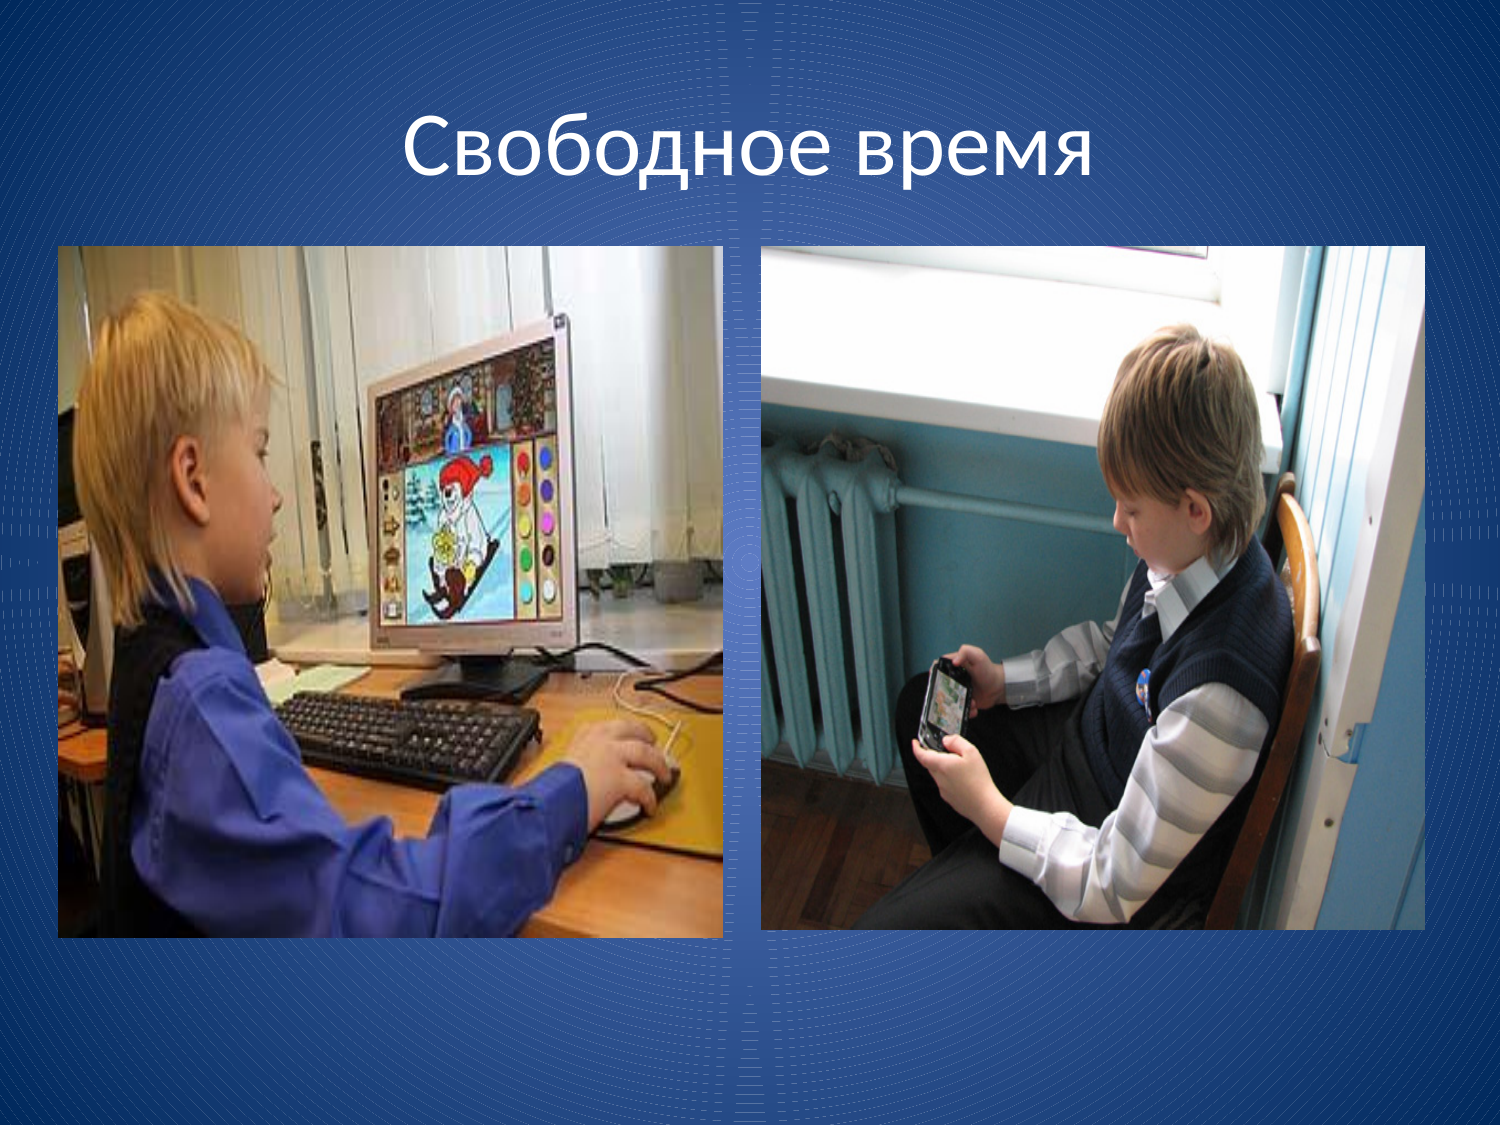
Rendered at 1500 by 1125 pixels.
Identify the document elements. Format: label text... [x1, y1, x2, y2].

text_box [58, 245, 723, 938]
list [761, 245, 1426, 930]
title Свободное время [75, 45, 1425, 233]
